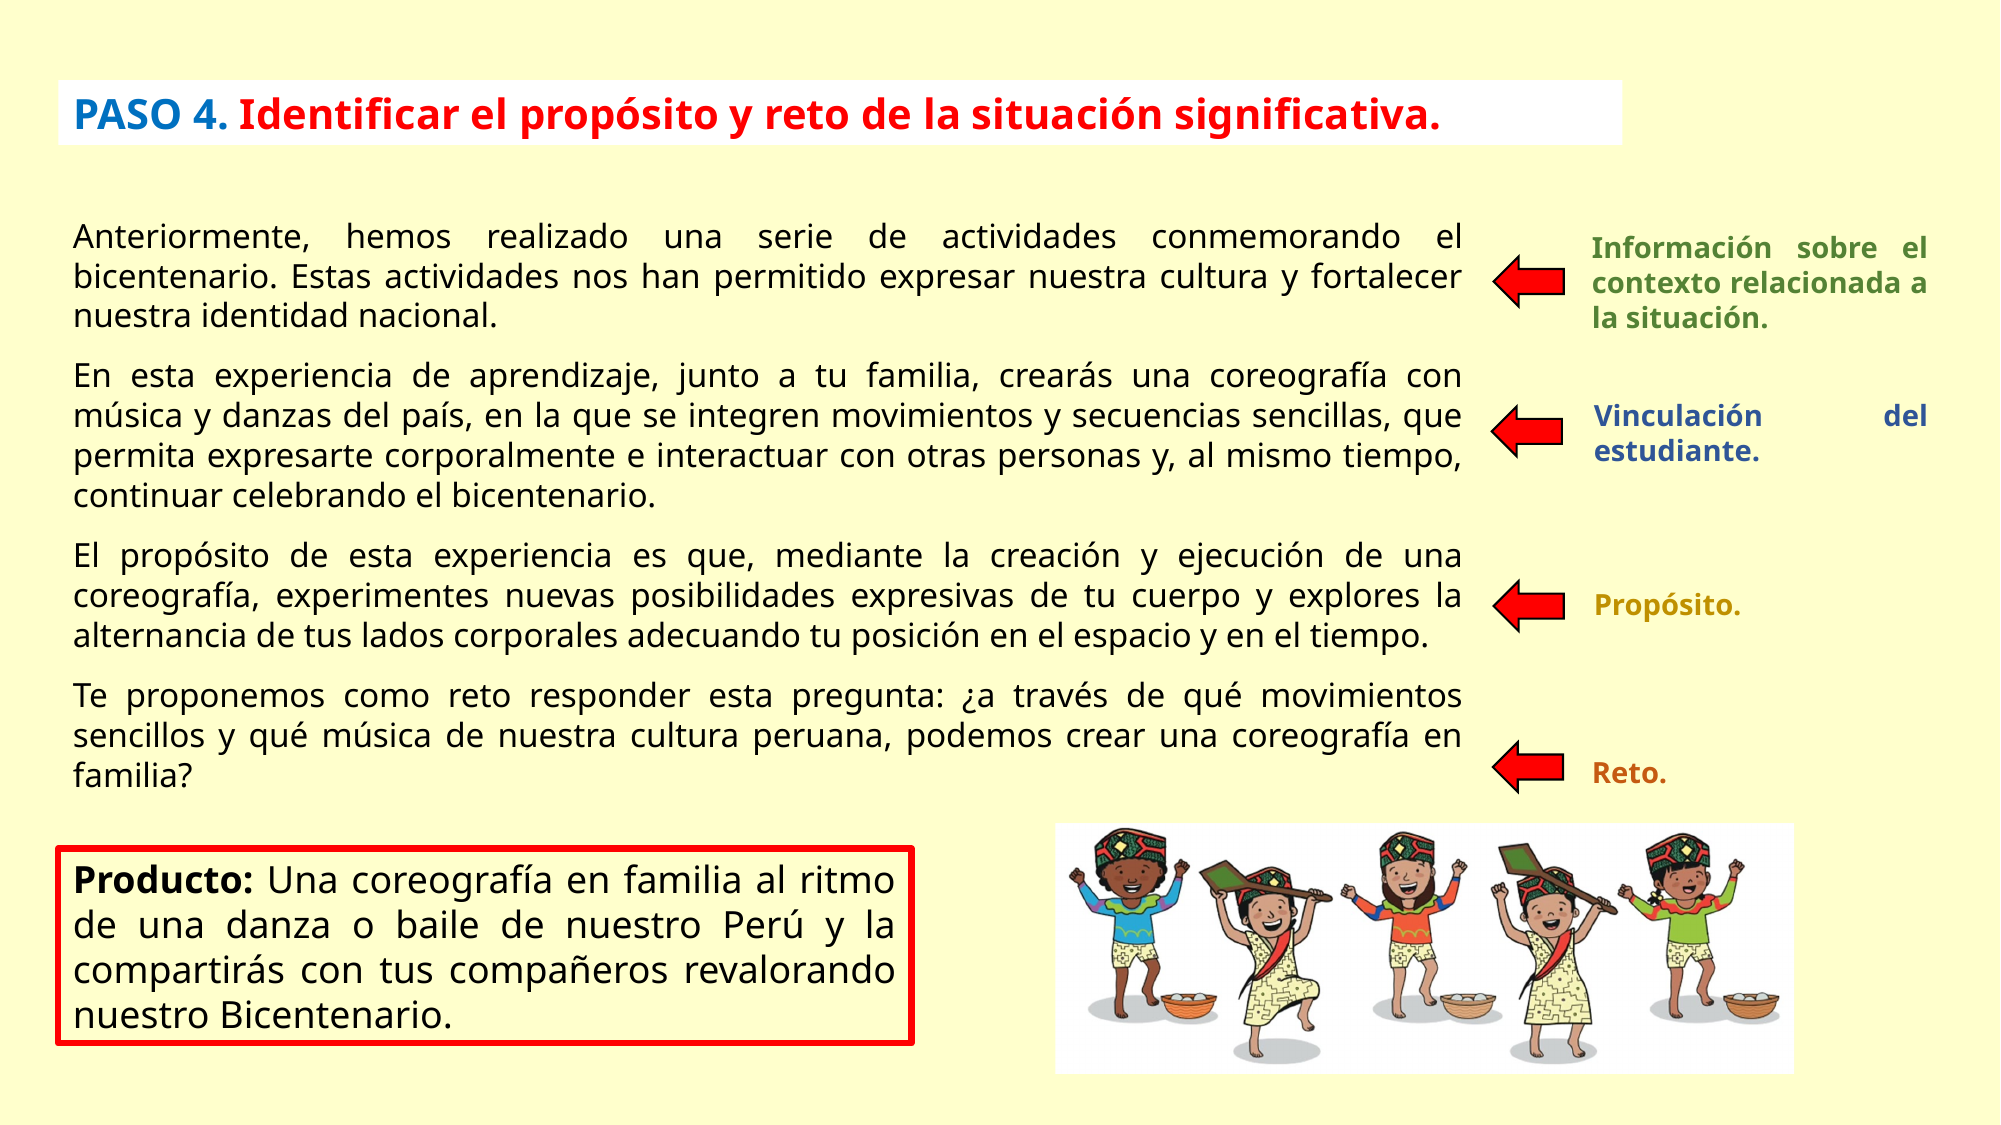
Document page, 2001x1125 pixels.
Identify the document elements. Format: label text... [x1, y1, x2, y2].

text_box Vinculación del estudiante. [1579, 389, 1944, 475]
picture [1055, 823, 1795, 1074]
text_box [1492, 254, 1565, 309]
text_box Propósito. [1579, 578, 1944, 629]
text_box Anteriormente, hemos realizado una serie de actividades conmemorando el bicentenario. Estas actividades nos han permitido expresar nuestra cultura y fortalecer nuestra identidad nacional. En esta experiencia de aprendizaje, junto a tu familia, crearás una coreografía con música y danzas del país, en la que se integren movimientos y secuencias sencillas, que permita expresarte corporalmente e interactuar con otras personas y, al mismo tiempo, continuar celebrando el bicentenario. El propósito de esta experiencia es que, mediante la creación y ejecución de una coreografía, experimentes nuevas posibilidades expresivas de tu cuerpo y explores la alternancia de tus lados corporales adecuando tu posición en el espacio y en el tiempo. Te proponemos como reto responder esta pregunta: ¿a través de qué movimientos sencillos y qué música de nuestra cultura peruana, podemos crear una coreografía en familia? [58, 207, 1480, 802]
text_box Información sobre el contexto relacionada a la situación. [1577, 221, 1944, 342]
text_box PASO 4. Identificar el propósito y reto de la situación significativa. [58, 80, 1623, 145]
text_box [1492, 578, 1565, 634]
text_box Producto: Una coreografía en familia al ritmo de una danza o baile de nuestro Perú y la compartirás con tus compañeros revalorando nuestro Bicentenario. [58, 848, 912, 1044]
text_box Reto. [1577, 746, 1944, 797]
text_box [1490, 403, 1563, 459]
text_box [1491, 739, 1565, 795]
